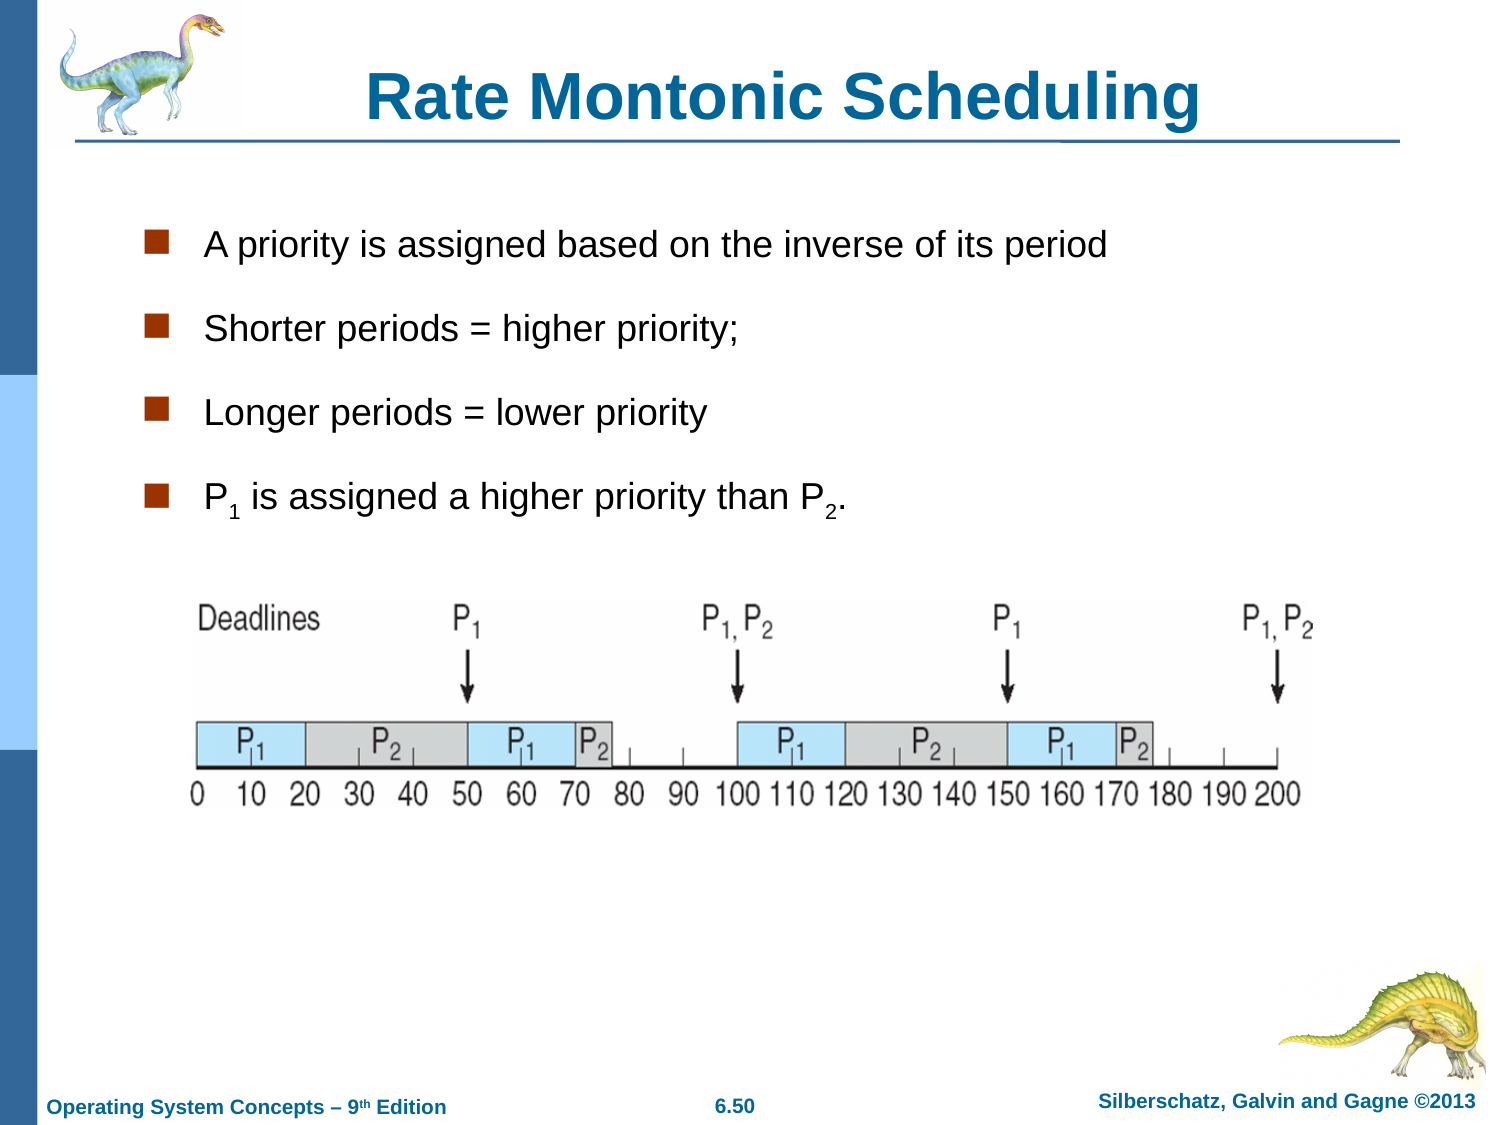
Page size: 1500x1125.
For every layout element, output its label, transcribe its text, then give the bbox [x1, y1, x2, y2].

picture [187, 599, 1315, 810]
title Rate Montonic Scheduling [143, 45, 1425, 141]
picture [46, 0, 243, 149]
picture [1275, 959, 1486, 1090]
list A priority is assigned based on the inverse of its period Shorter periods = higher priority; Longer periods = lower priority P1 is assigned a higher priority than P2. [132, 213, 1339, 949]
